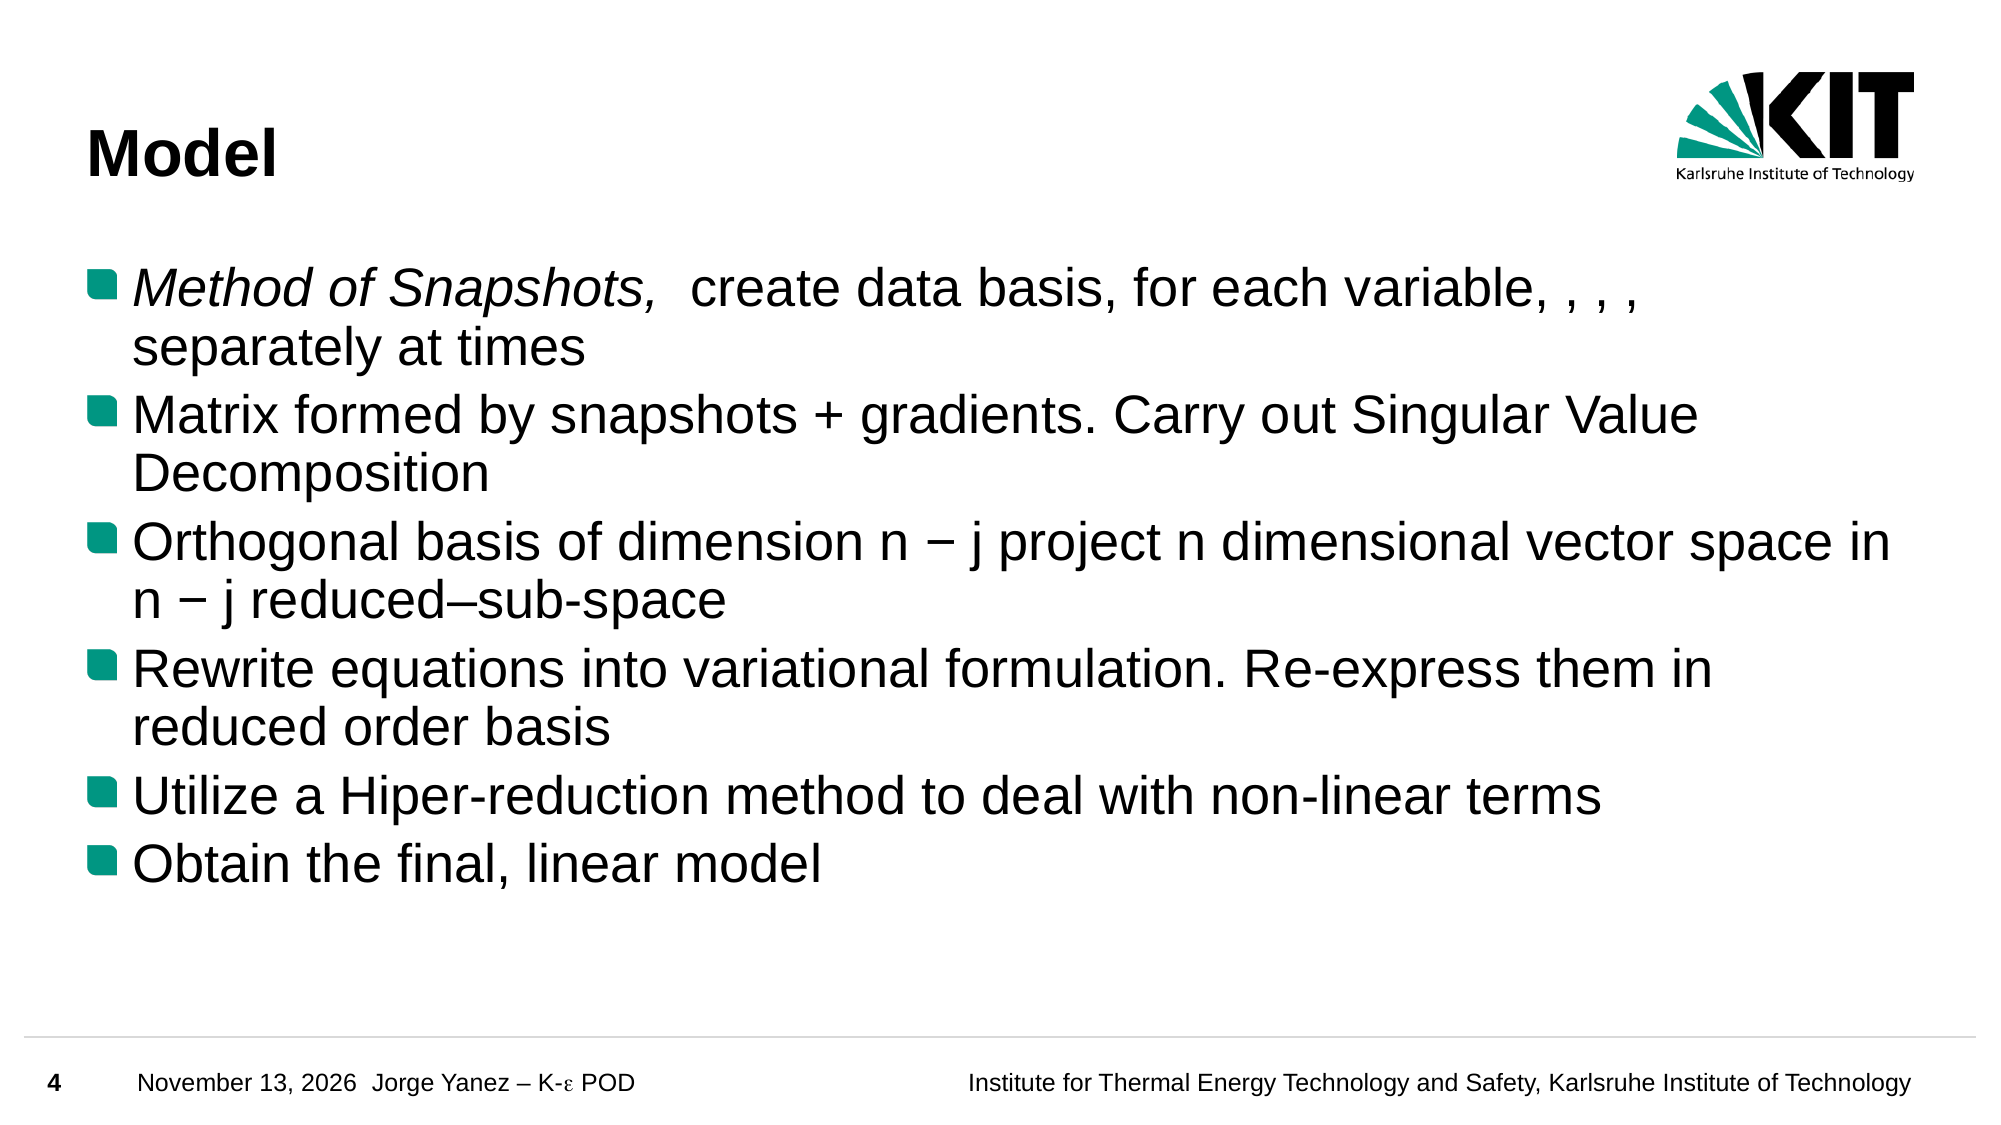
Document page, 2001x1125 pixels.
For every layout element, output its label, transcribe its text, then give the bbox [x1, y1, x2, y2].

picture [1677, 72, 1914, 182]
title Model [86, 64, 1589, 191]
picture [87, 776, 117, 811]
slide_number 4 [47, 1038, 119, 1125]
picture [87, 395, 117, 430]
picture [87, 522, 117, 557]
picture [87, 649, 117, 684]
picture [87, 269, 117, 303]
picture [87, 845, 117, 879]
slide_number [137, 1038, 362, 1125]
